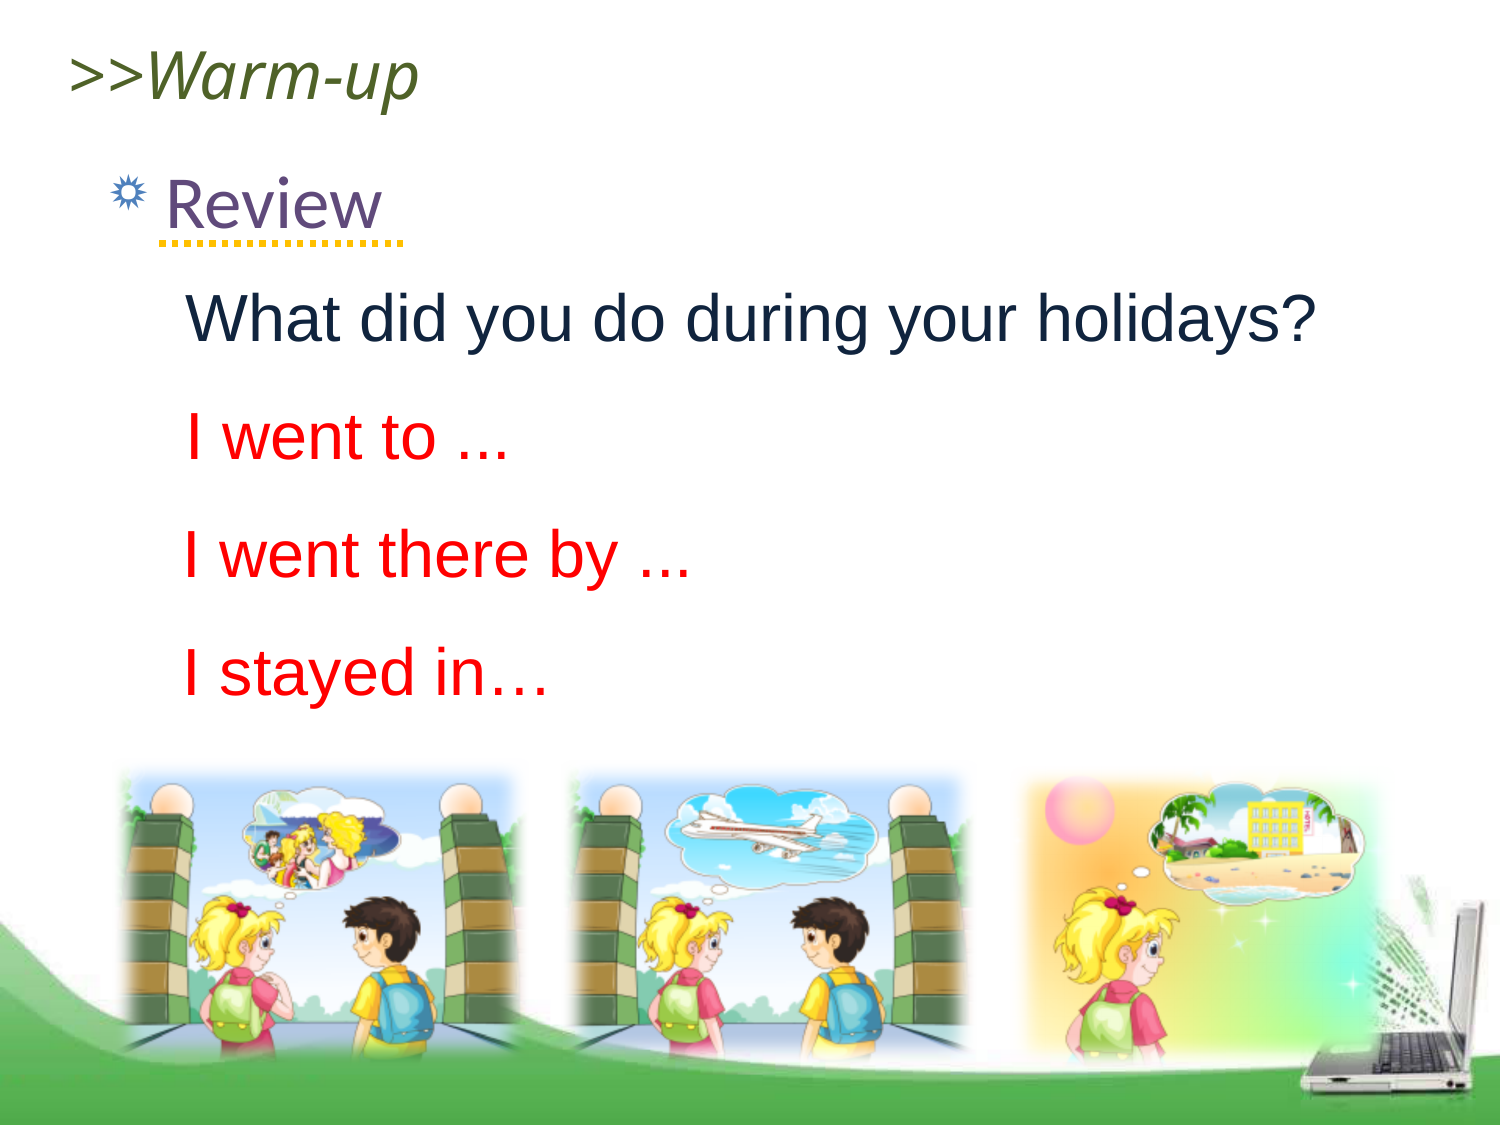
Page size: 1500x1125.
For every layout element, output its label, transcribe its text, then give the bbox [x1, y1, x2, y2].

text_box >>Warm-up [53, 6, 1247, 122]
text_box I went to ... [171, 385, 1317, 480]
text_box I stayed in… [168, 621, 1315, 717]
text_box Review [76, 137, 1412, 244]
picture [0, 0, 1500, 1125]
text_box I went there by ... [168, 503, 1315, 598]
text_box What did you do during your holidays? [171, 267, 1412, 362]
footer [512, 1042, 988, 1103]
